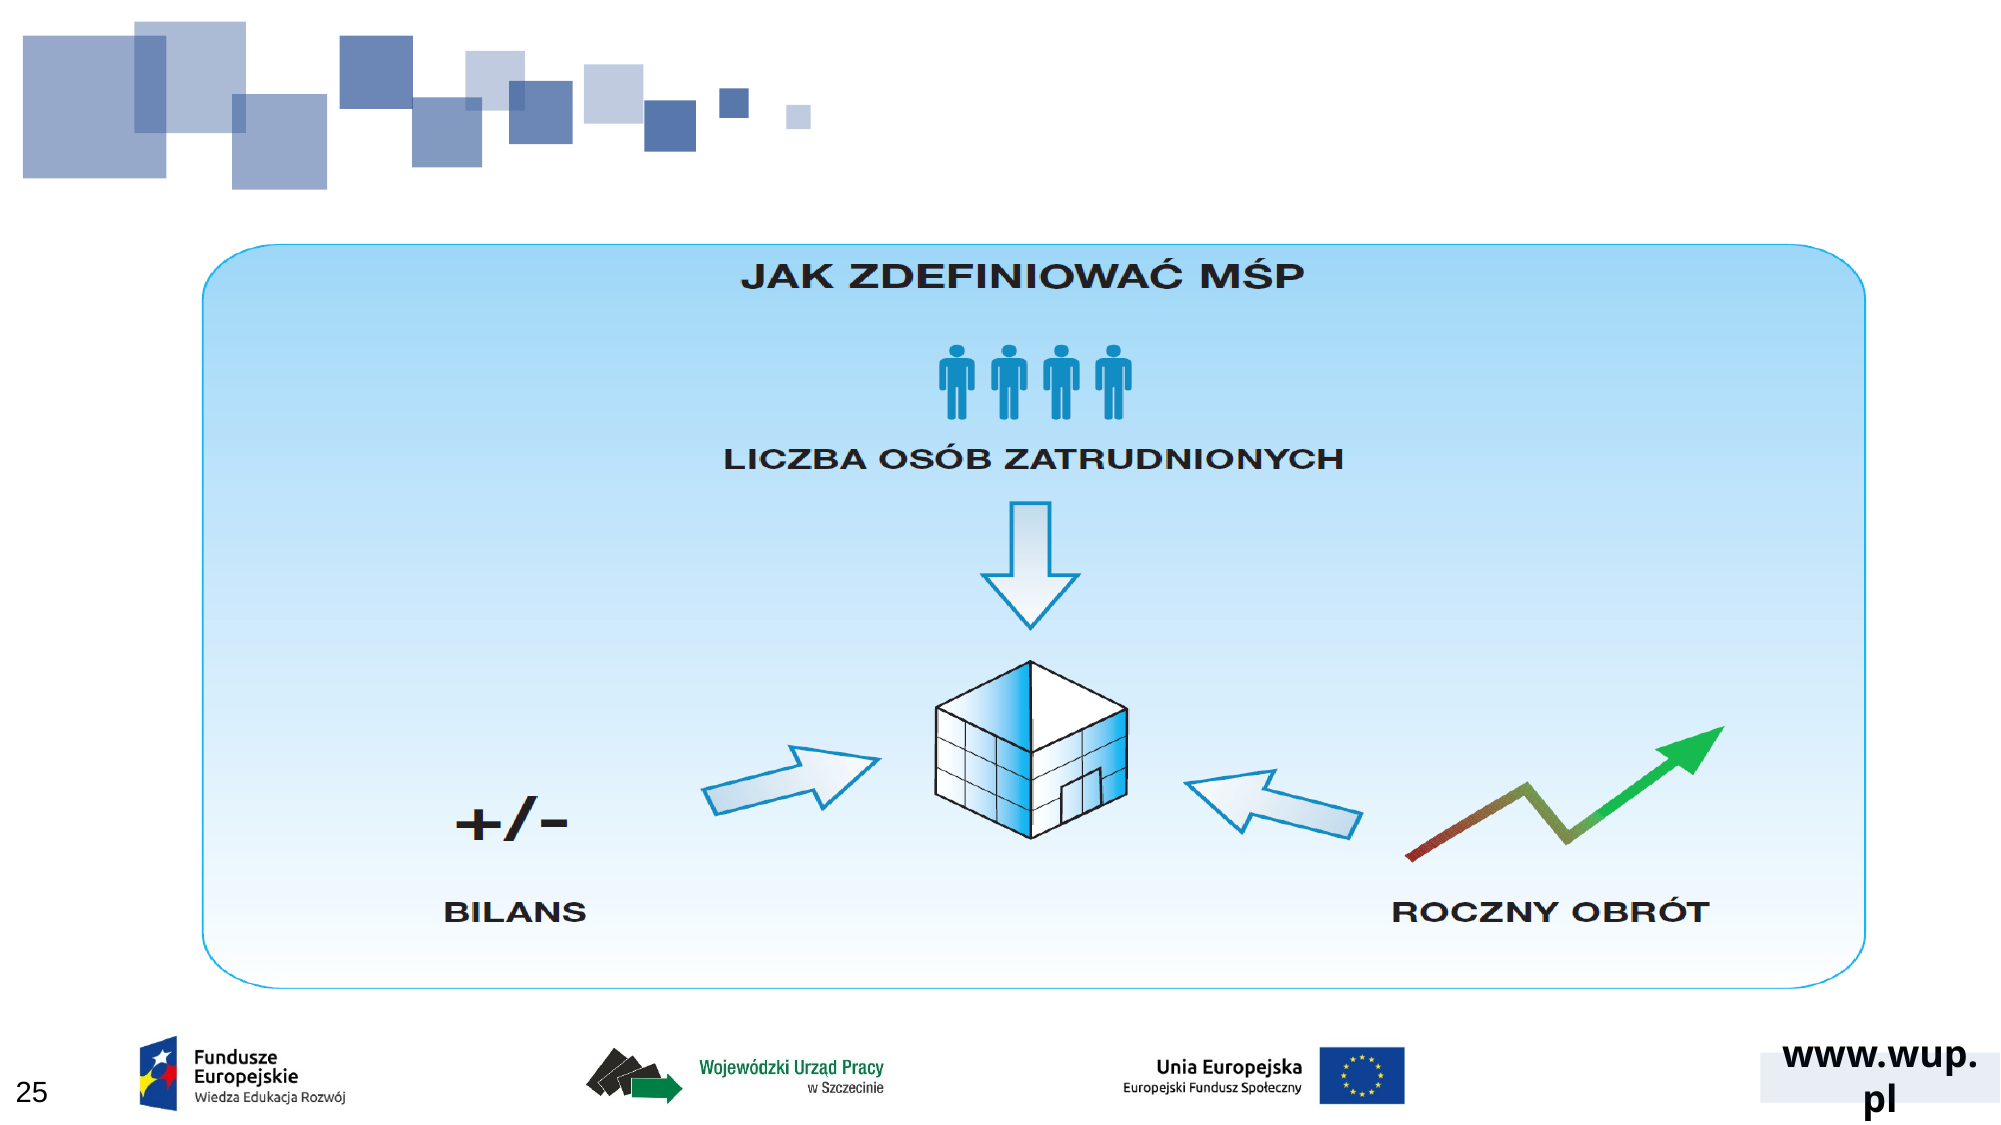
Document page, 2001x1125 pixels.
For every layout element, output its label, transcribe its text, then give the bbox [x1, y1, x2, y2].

picture [1104, 1027, 1407, 1123]
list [195, 233, 1880, 991]
picture [139, 1017, 363, 1066]
slide_number 25 [0, 1066, 451, 1125]
picture [574, 1036, 894, 1115]
